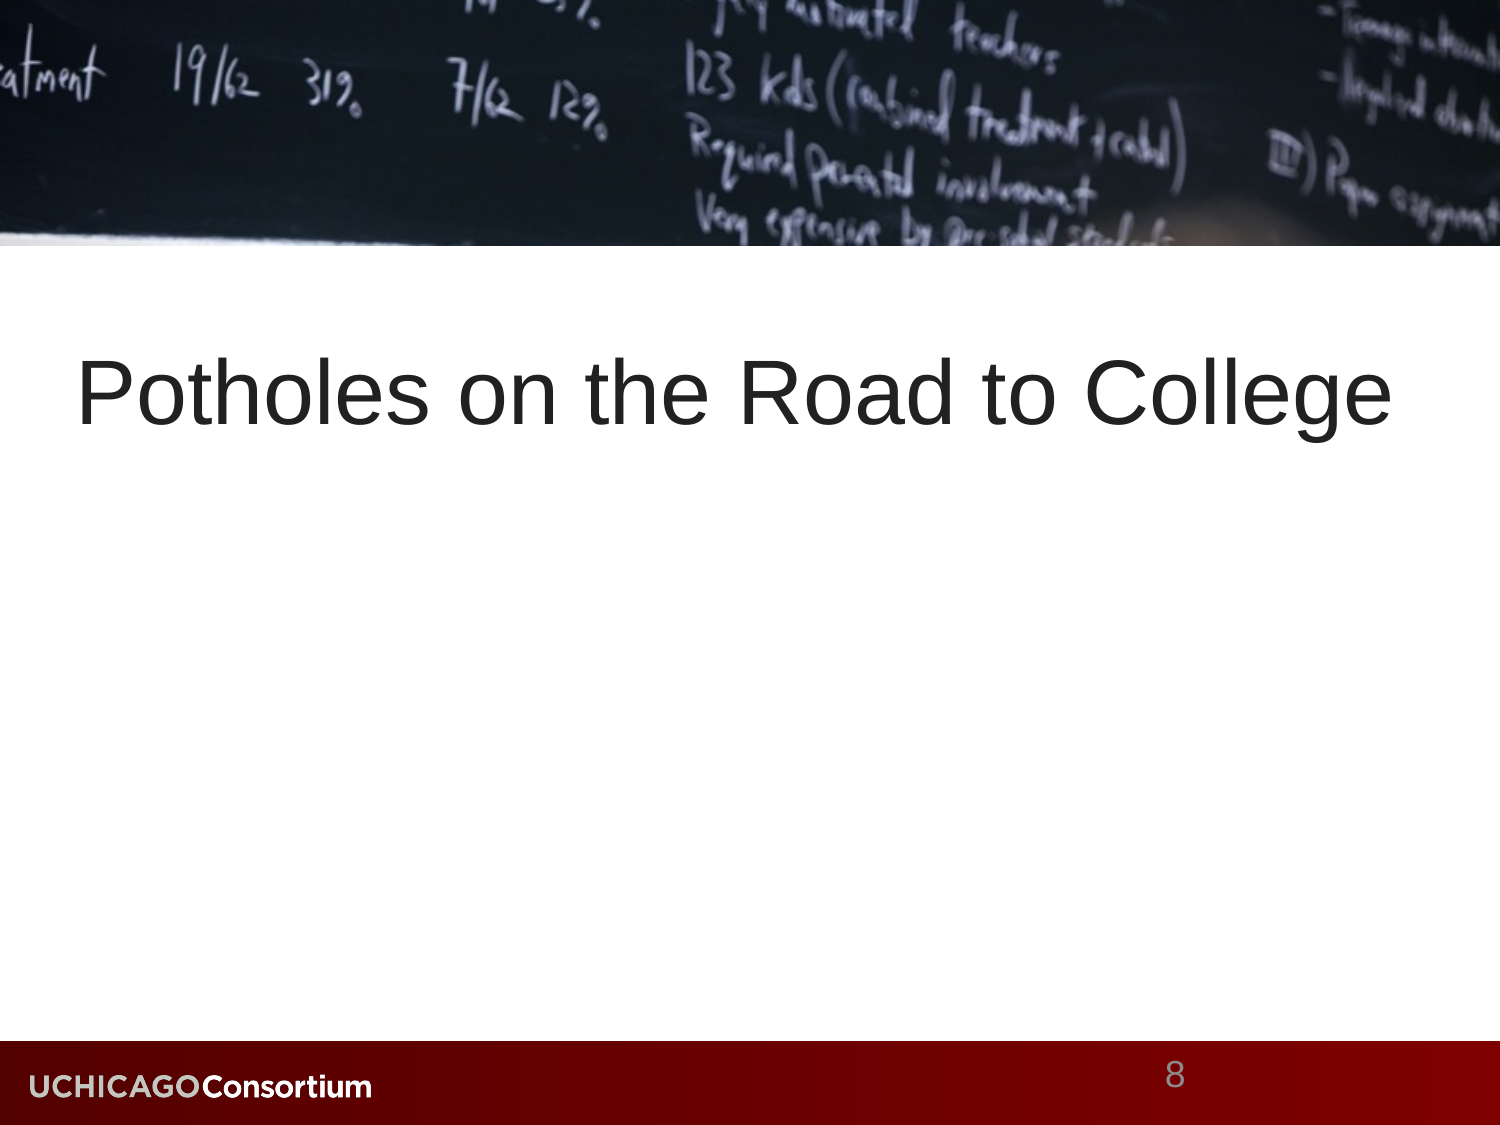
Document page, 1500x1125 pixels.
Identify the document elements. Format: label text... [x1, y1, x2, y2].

slide_number 8 [1149, 1042, 1500, 1103]
picture [0, 0, 1500, 246]
title Potholes on the Road to College [75, 332, 1425, 464]
